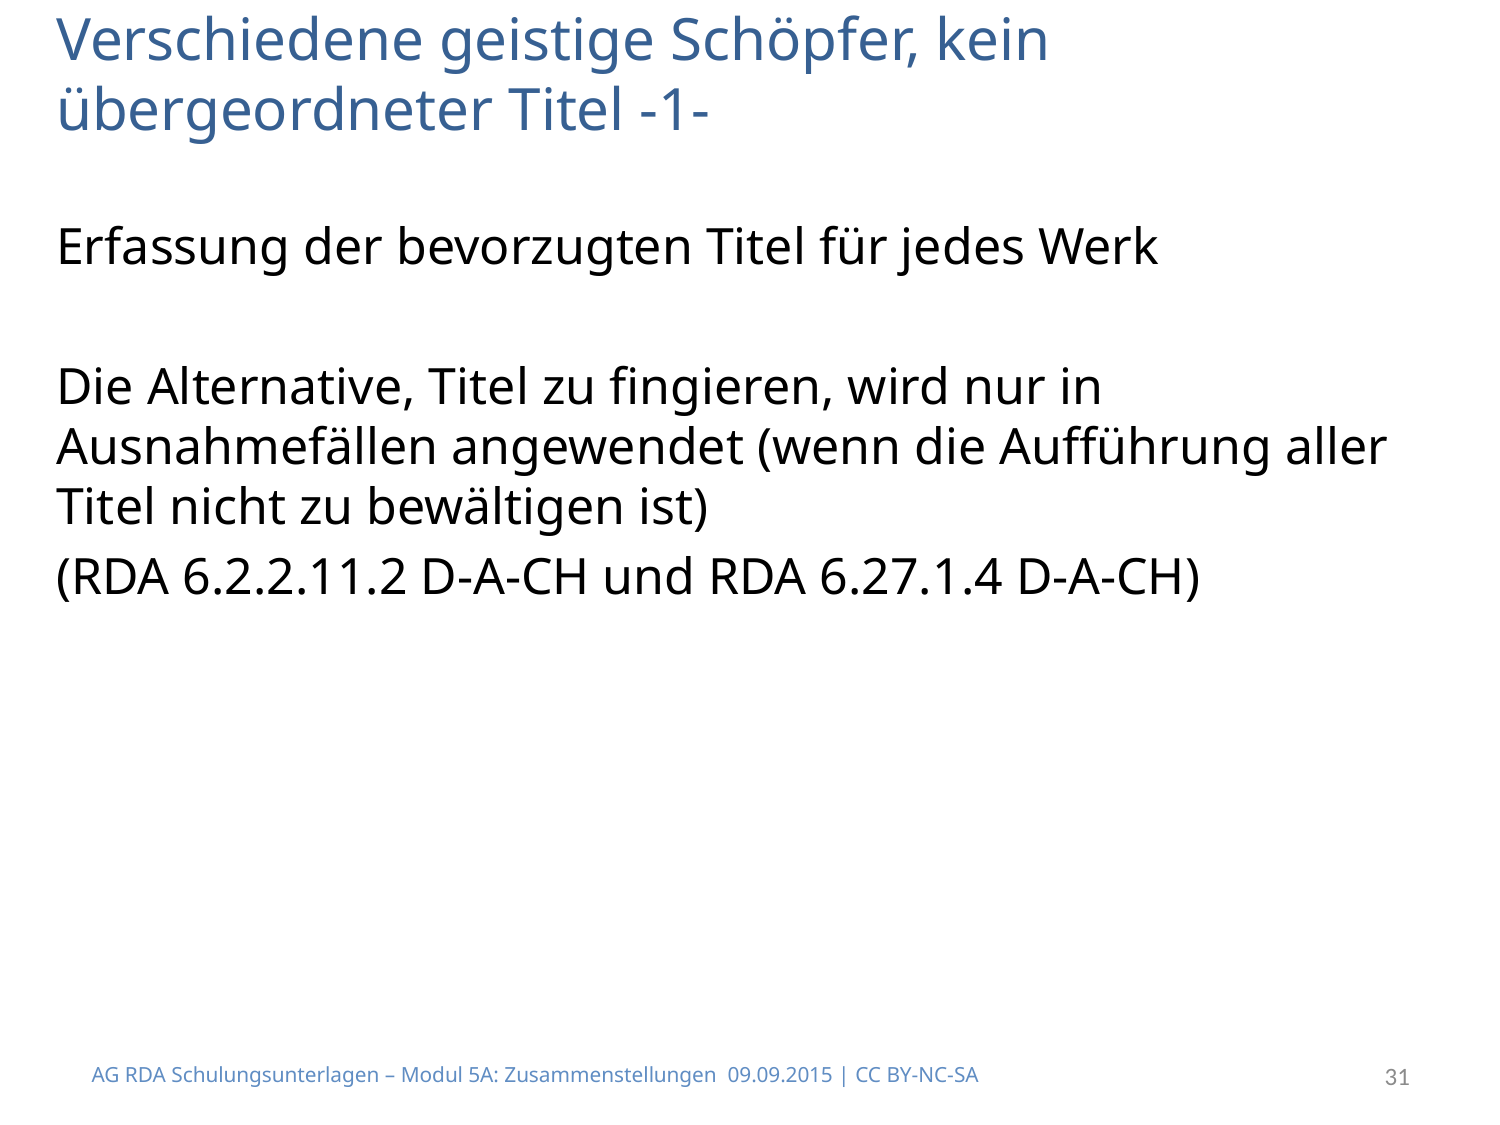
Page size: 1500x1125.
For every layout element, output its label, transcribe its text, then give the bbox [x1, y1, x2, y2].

title Verschiedene geistige Schöpfer, kein übergeordneter Titel -1- [41, 30, 1483, 114]
slide_number 31 [1187, 1045, 1425, 1106]
footer AG RDA Schulungsunterlagen – Modul 5A: Zusammenstellungen 09.09.2015 | CC BY-NC-SA [76, 1045, 1176, 1106]
list Erfassung der bevorzugten Titel für jedes Werk Die Alternative, Titel zu fingieren, wird nur in Ausnahmefällen angewendet (wenn die Aufführung aller Titel nicht zu bewältigen ist) (RDA 6.2.2.11.2 D-A-CH und RDA 6.27.1.4 D-A-CH) [41, 137, 1459, 1035]
